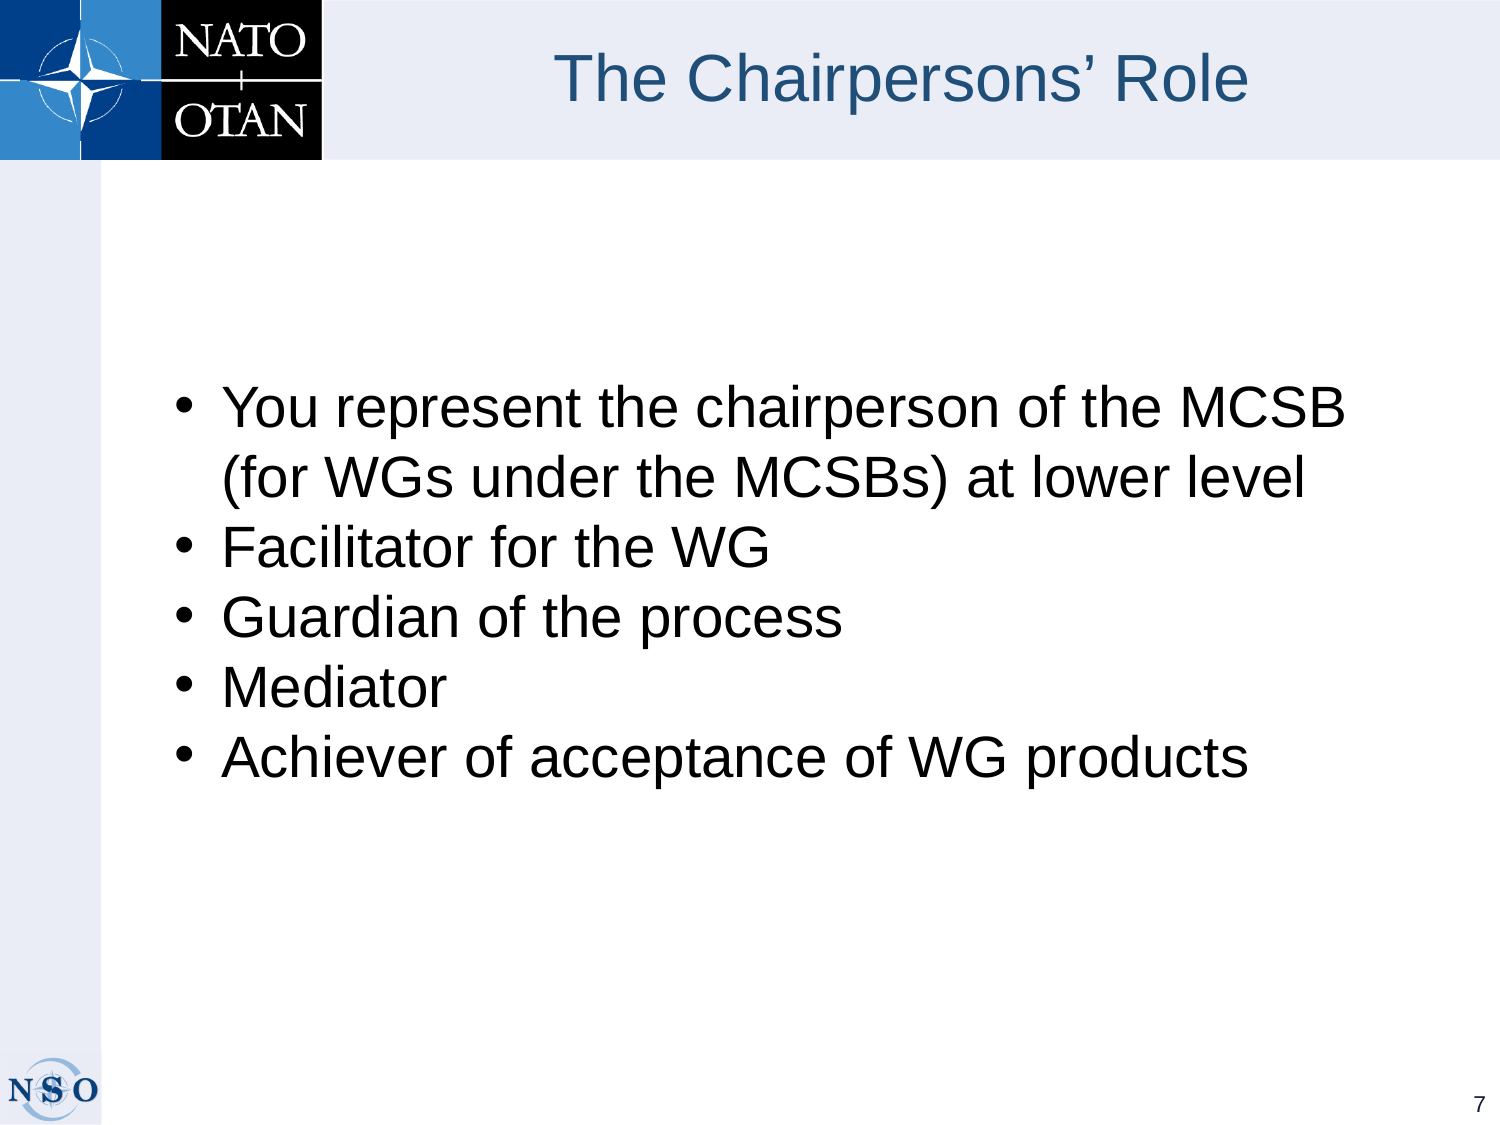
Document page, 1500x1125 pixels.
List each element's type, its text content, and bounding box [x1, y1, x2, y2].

slide_number 7 [1163, 1064, 1500, 1125]
picture [0, 0, 323, 160]
picture [1, 1052, 102, 1124]
text_box You represent the chairperson of the MCSB (for WGs under the MCSBs) at lower level Facilitator for the WG Guardian of the process Mediator Achiever of acceptance of WG products [159, 361, 1388, 842]
title The Chairpersons’ Role [323, 0, 1500, 160]
